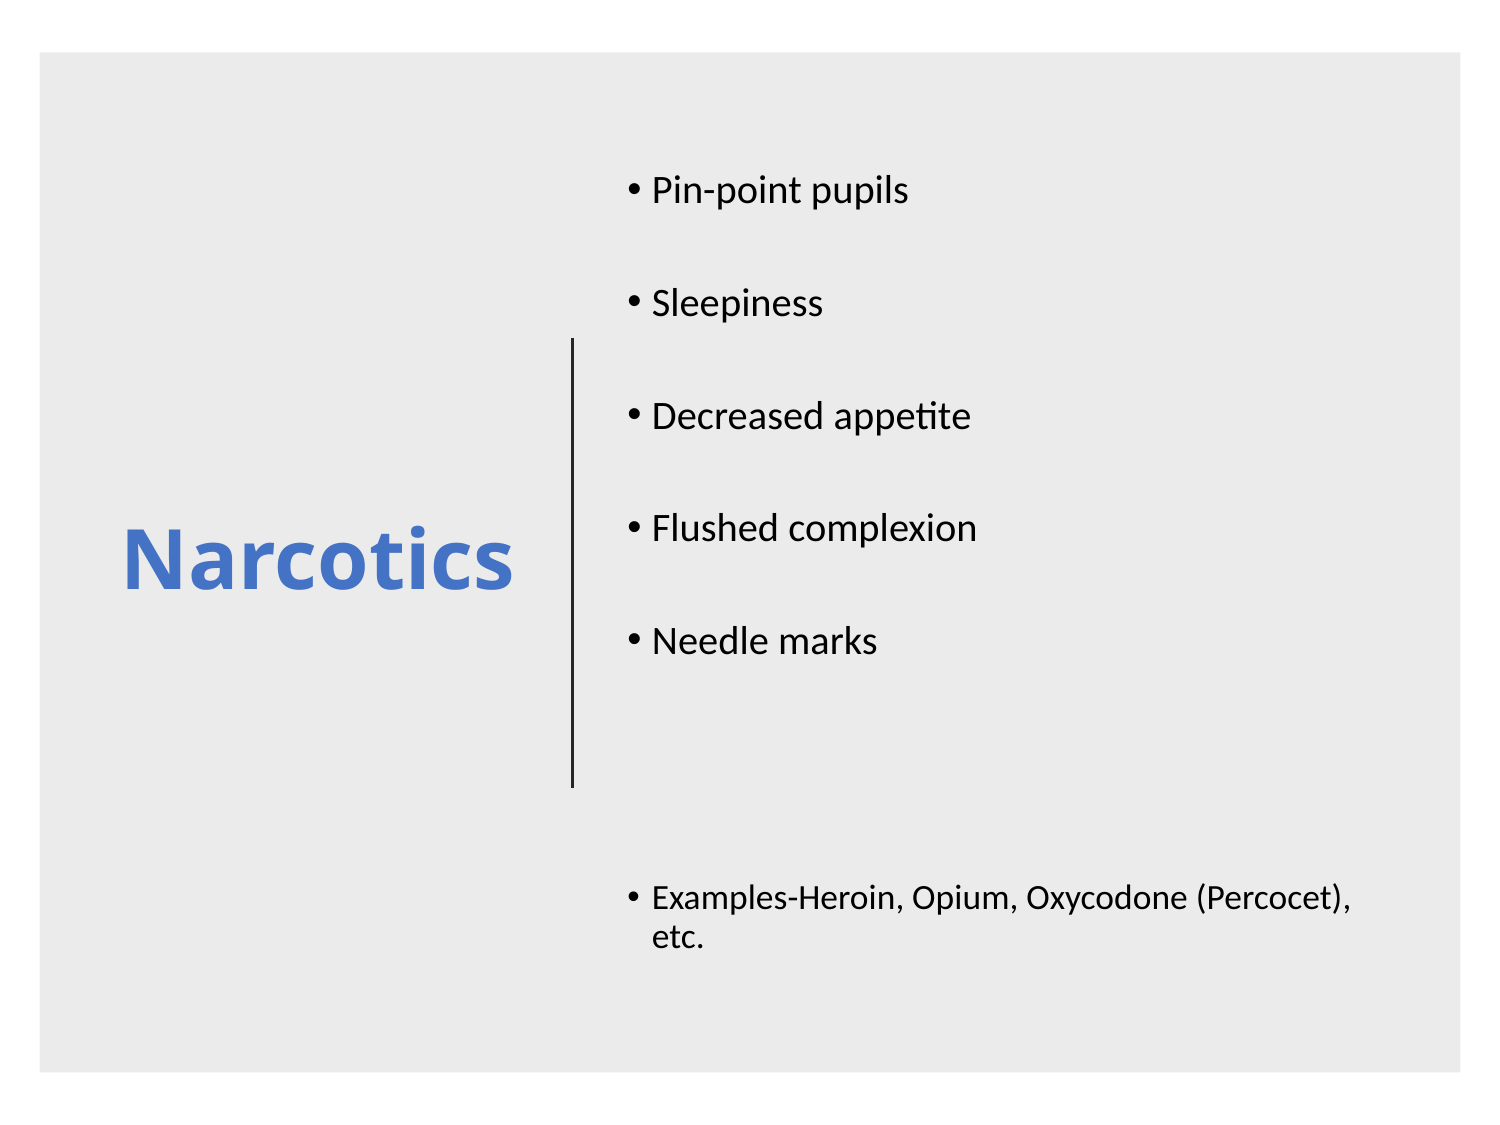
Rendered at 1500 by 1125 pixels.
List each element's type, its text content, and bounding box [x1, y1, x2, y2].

text_box [38, 51, 1461, 1073]
list Pin-point pupils Sleepiness Decreased appetite Flushed complexion Needle marks Examples-Heroin, Opium, Oxycodone (Percocet), etc. [612, 158, 1397, 967]
title Narcotics [103, 158, 533, 967]
